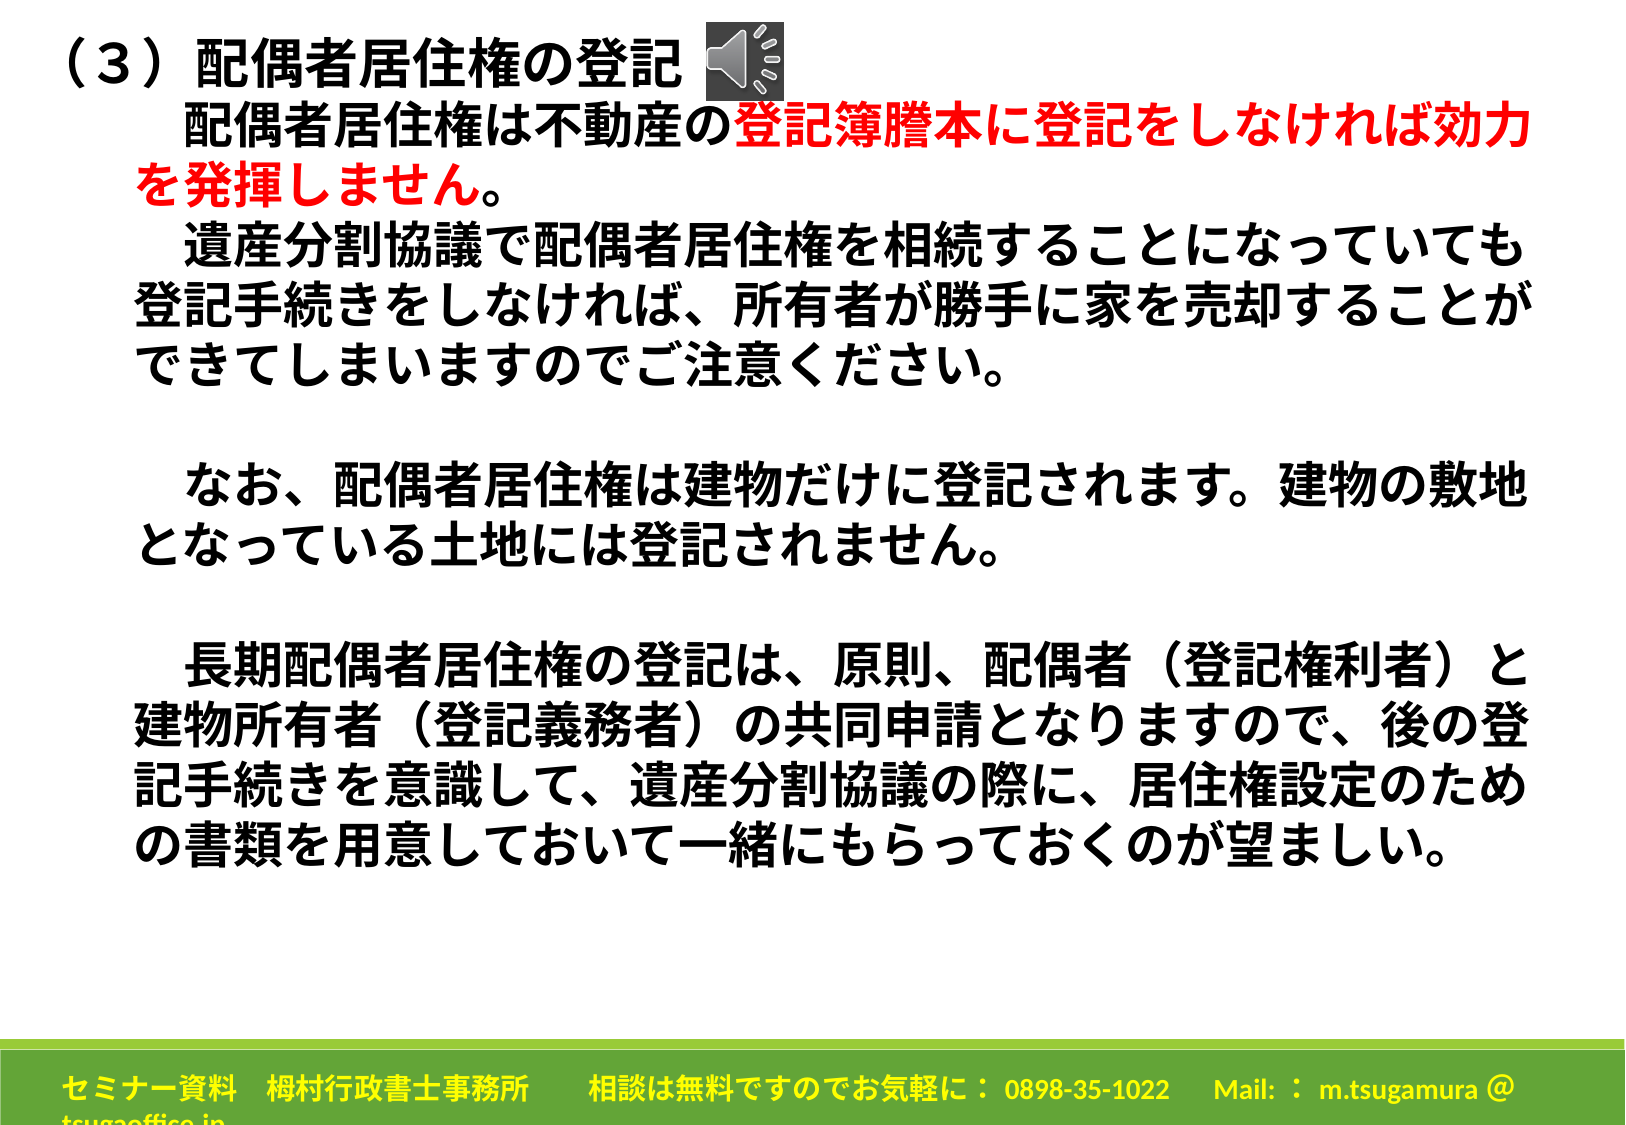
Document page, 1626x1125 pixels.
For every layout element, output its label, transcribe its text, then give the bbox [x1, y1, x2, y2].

picture [704, 20, 786, 102]
text_box （３）配偶者居住権の登記 配偶者居住権は不動産の登記簿謄本に登記をしなければ効力 を発揮しません。 遺産分割協議で配偶者居住権を相続することになっていても 登記手続きをしなければ、所有者が勝手に家を売却することが できてしまいますのでご注意ください。 なお、配偶者居住権は建物だけに登記されます。建物の敷地 となっている土地には登記されません。 長期配偶者居住権の登記は、原則、配偶者（登記権利者）と 建物所有者（登記義務者）の共同申請となりますので、後の登 記手続きを意識して、遺産分割協議の際に、居住権設定のため の書類を用意しておいて一緒にもらっておくのが望ましい。 [18, 21, 1597, 882]
text_box セミナー資料 栂村行政書士事務所 相談は無料ですのでお気軽に：0898-35-1022 Mail:：m.tsugamura＠tsugaoffice.jp [46, 1062, 1579, 1125]
